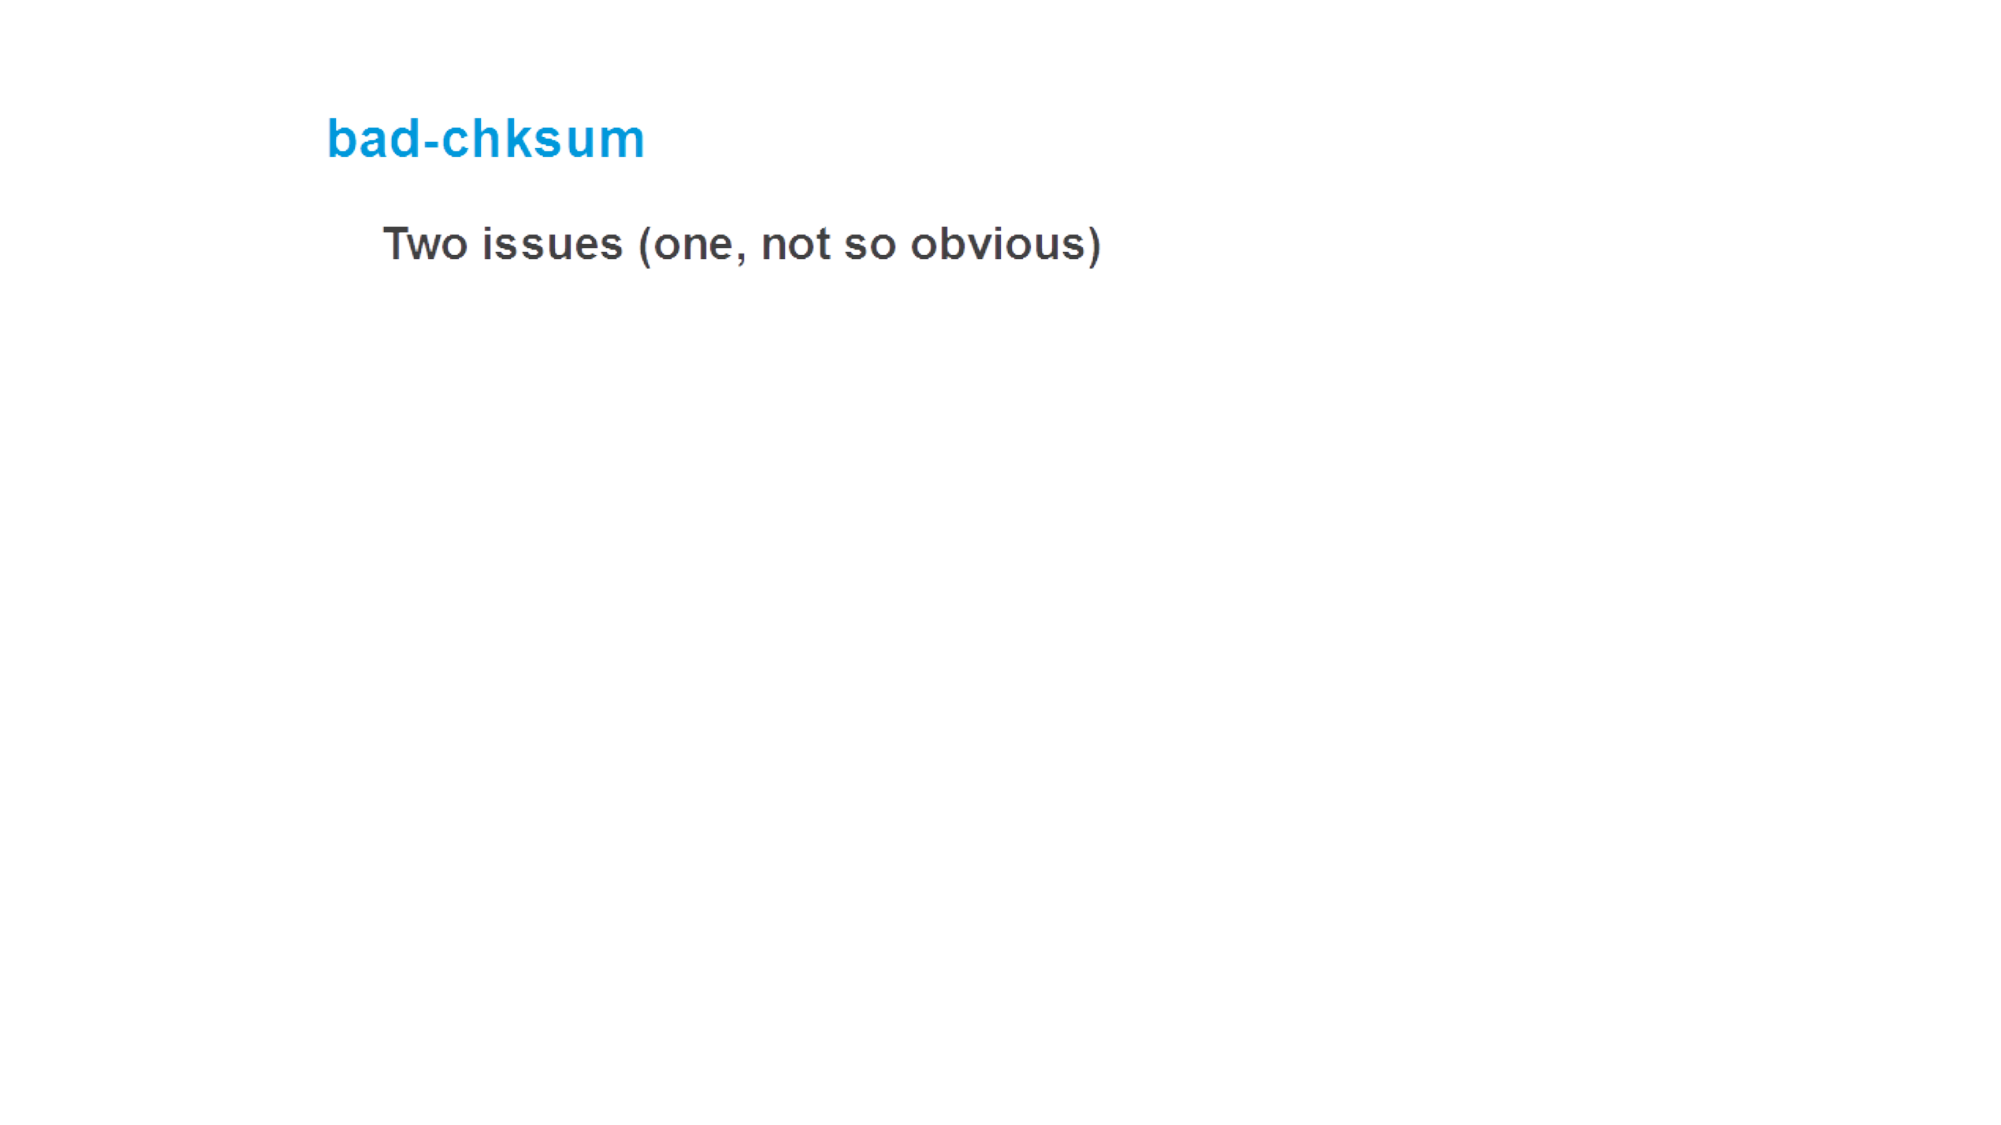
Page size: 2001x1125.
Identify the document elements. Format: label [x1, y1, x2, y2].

picture [324, 104, 1676, 1021]
